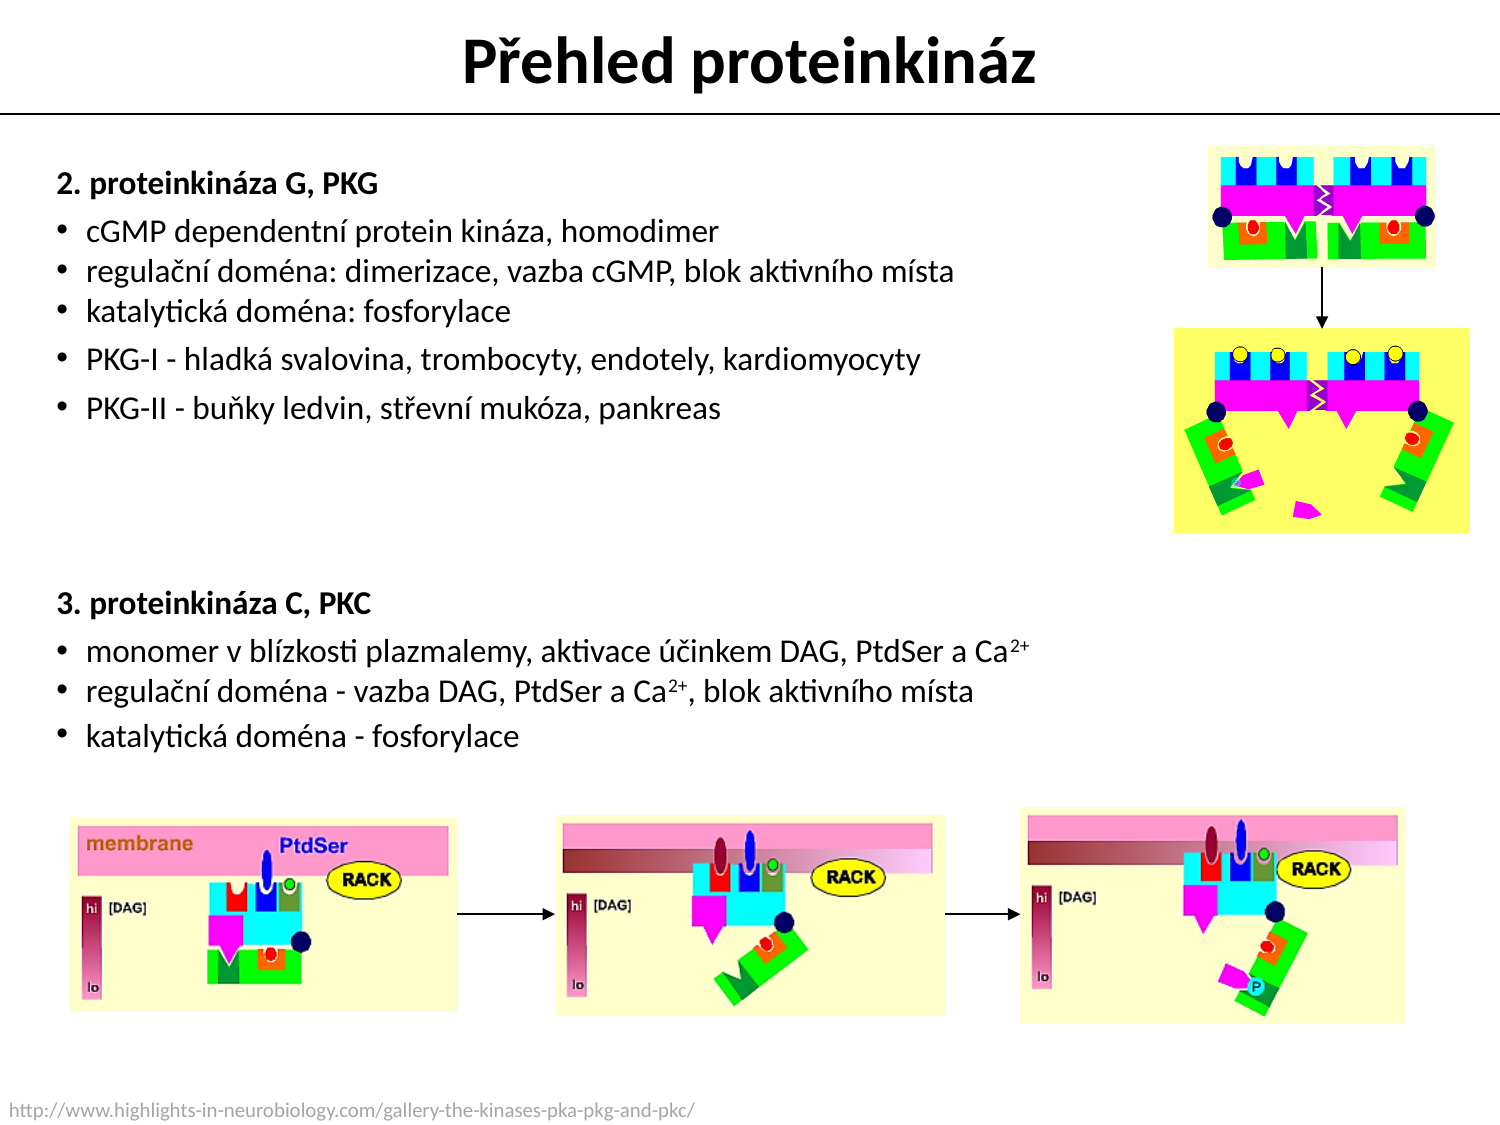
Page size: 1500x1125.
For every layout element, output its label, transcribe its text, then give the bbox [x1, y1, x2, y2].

picture [1208, 145, 1436, 268]
text_box http://www.highlights-in-neurobiology.com/gallery-the-kinases-pka-pkg-and-pkc/ [0, 1089, 1500, 1125]
text_box 2. proteinkináza G, PKG cGMP dependentní protein kináza, homodimer regulační doména: dimerizace, vazba cGMP, blok aktivního místa katalytická doména: fosforylace PKG-I - hladká svalovina, trombocyty, endotely, kardiomyocyty PKG-II - buňky ledvin, střevní mukóza, pankreas [41, 153, 1117, 434]
text_box Přehled proteinkináz [0, 0, 1500, 113]
picture [1174, 328, 1470, 533]
text_box 3. proteinkináza C, PKC monomer v blízkosti plazmalemy, aktivace účinkem DAG, PtdSer a Ca2+ regulační doména - vazba DAG, PtdSer a Ca2+, blok aktivního místa katalytická doména - fosforylace [41, 573, 1459, 762]
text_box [70, 797, 1413, 1024]
